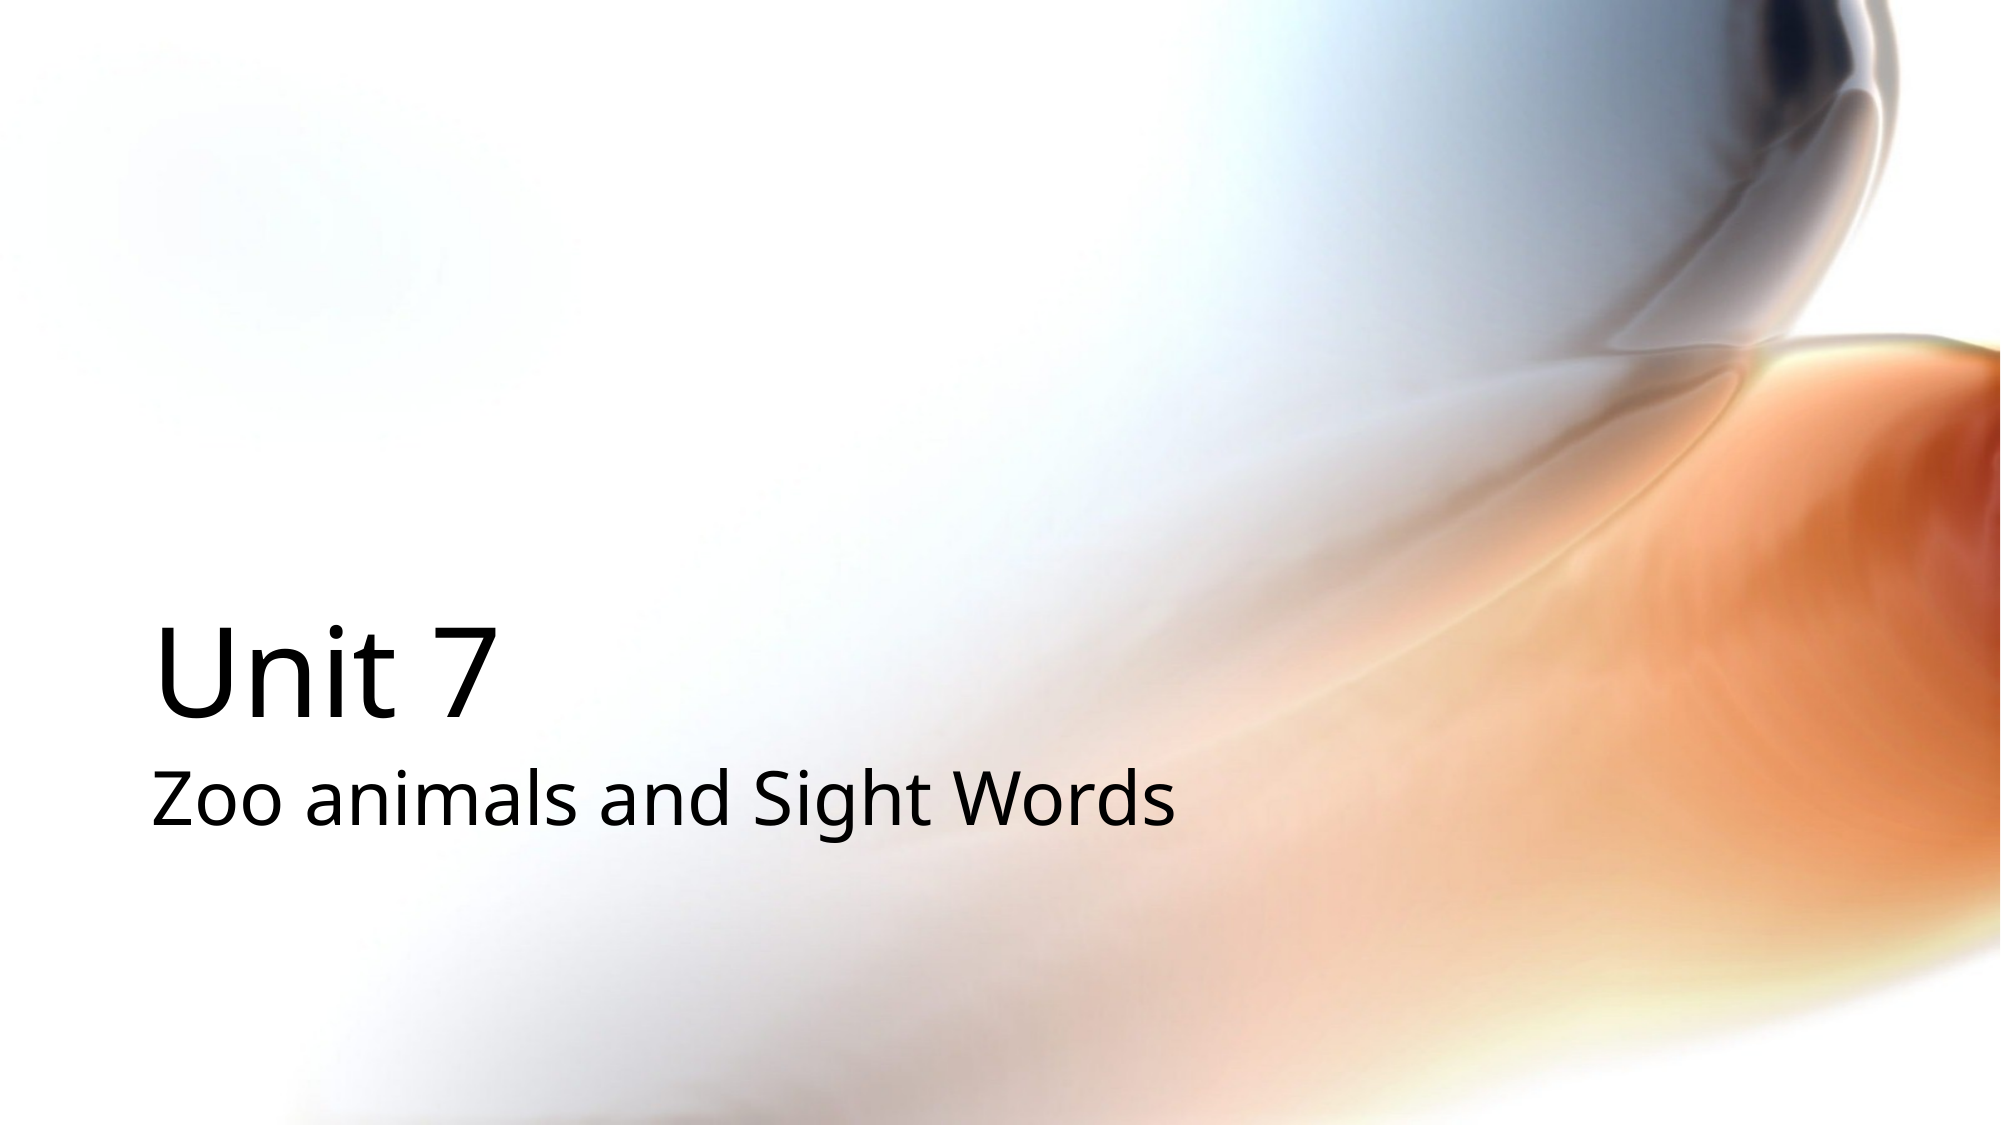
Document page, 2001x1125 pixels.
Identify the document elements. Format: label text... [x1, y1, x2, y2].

picture [0, 0, 2001, 1125]
title Unit 7 [136, 280, 1862, 750]
list Zoo animals and Sight Words [136, 752, 1862, 999]
